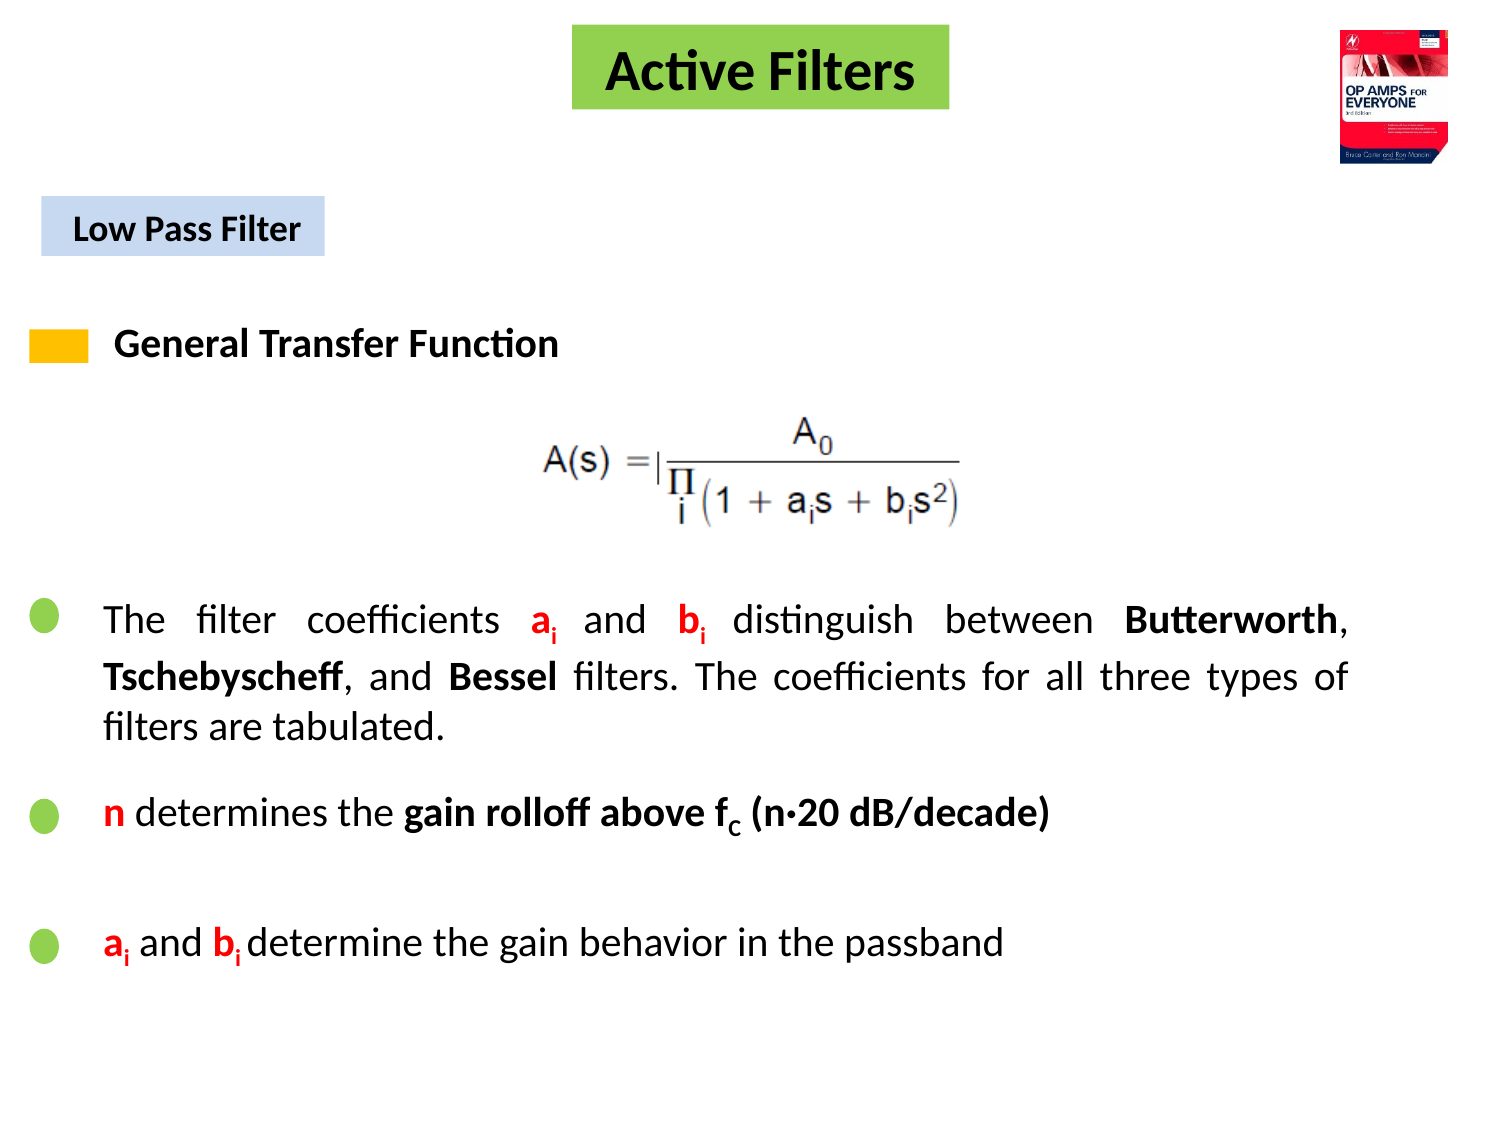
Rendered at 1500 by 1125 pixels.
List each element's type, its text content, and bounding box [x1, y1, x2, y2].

picture [1340, 29, 1449, 165]
text_box [27, 796, 62, 837]
text_box General Transfer Function [99, 308, 668, 374]
text_box [27, 327, 91, 365]
text_box The filter coefficients ai and bi distinguish between Butterworth, Tschebyscheff, and Bessel filters. The coefficients for all three types of filters are tabulated. [88, 584, 1364, 757]
text_box Low Pass Filter [41, 196, 325, 256]
text_box Active Filters [572, 24, 950, 110]
text_box n determines the gain rolloff above fC (n·20 dB/decade) [88, 777, 1364, 849]
text_box ai and bi determine the gain behavior in the passband [88, 907, 1364, 979]
text_box [27, 595, 62, 636]
text_box [27, 926, 62, 967]
picture [523, 396, 977, 554]
